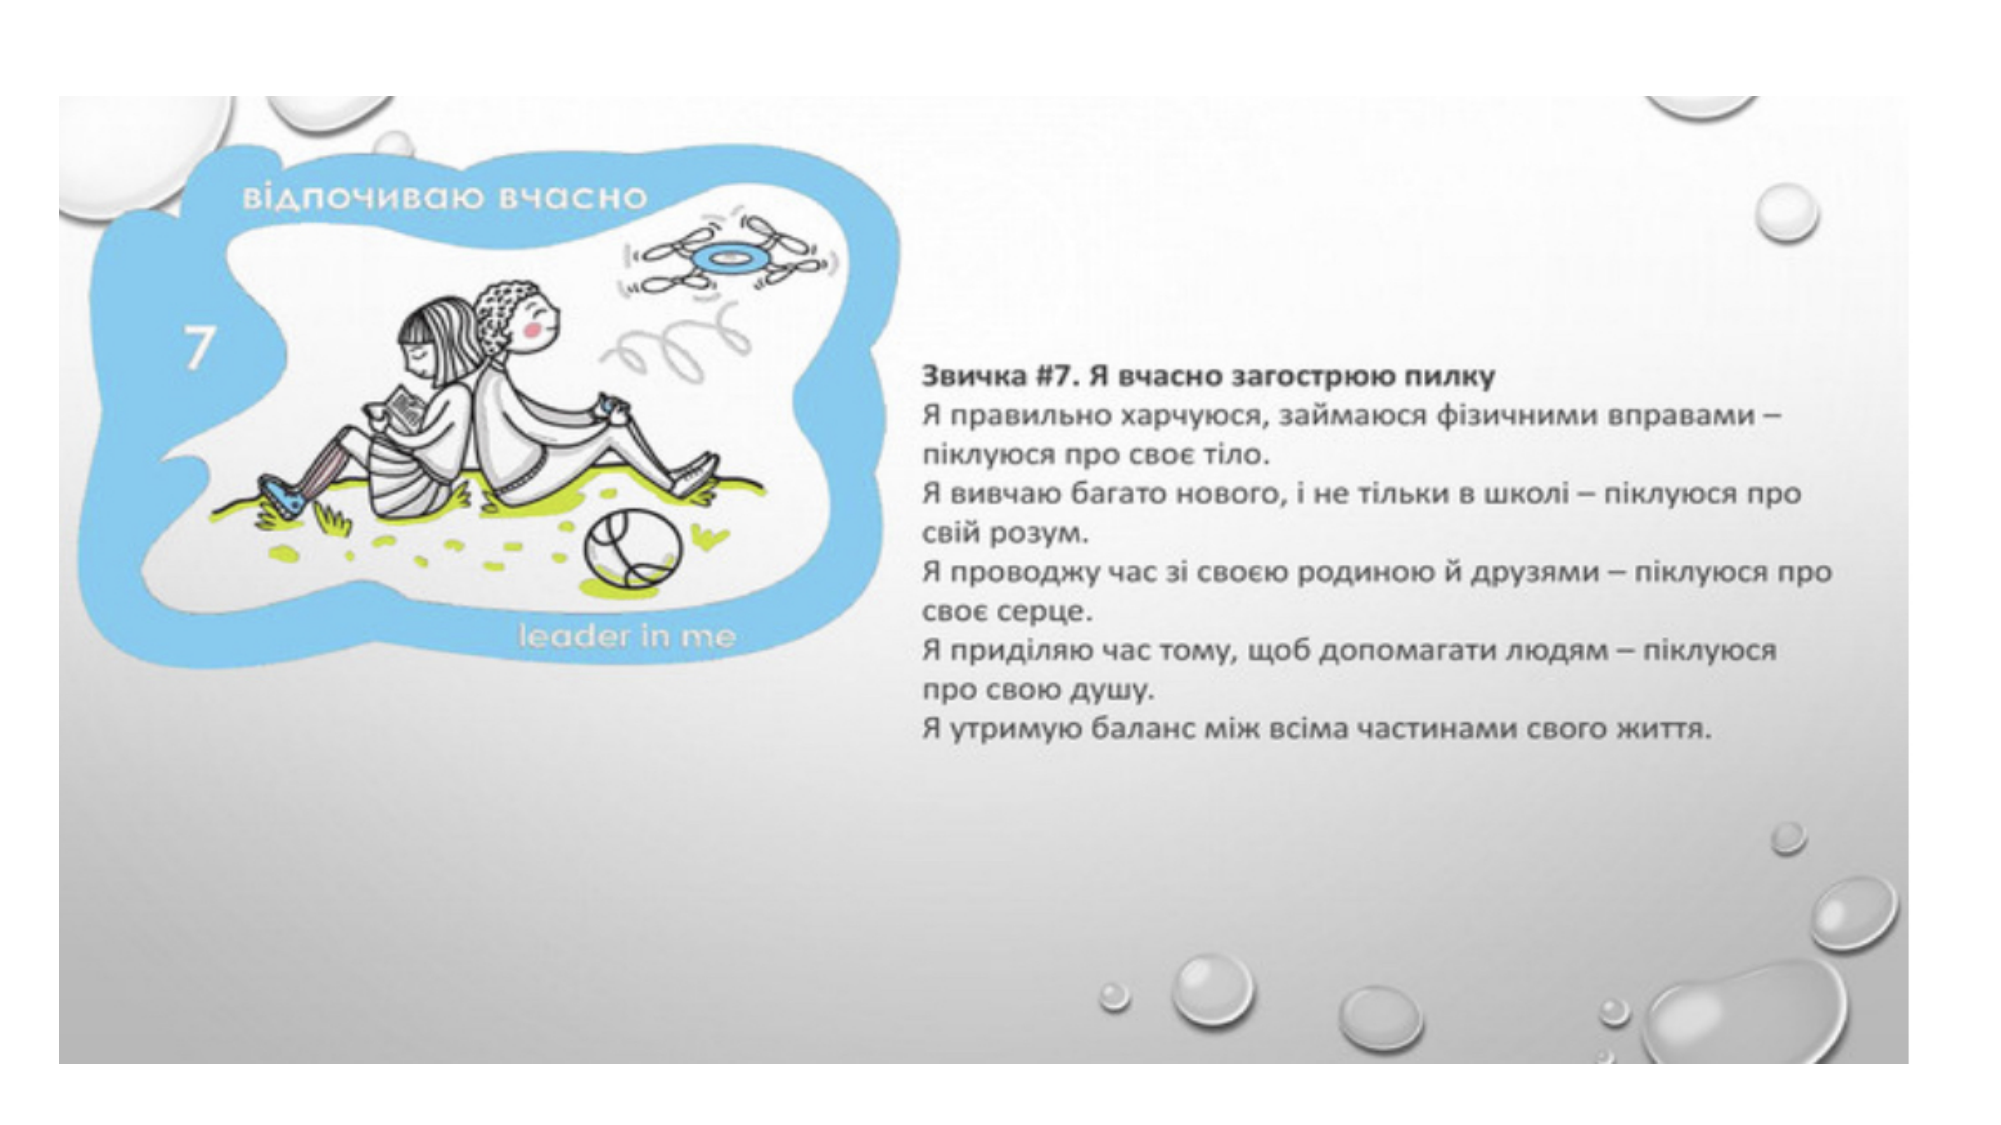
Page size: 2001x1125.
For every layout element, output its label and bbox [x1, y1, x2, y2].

list [59, 95, 1923, 1064]
